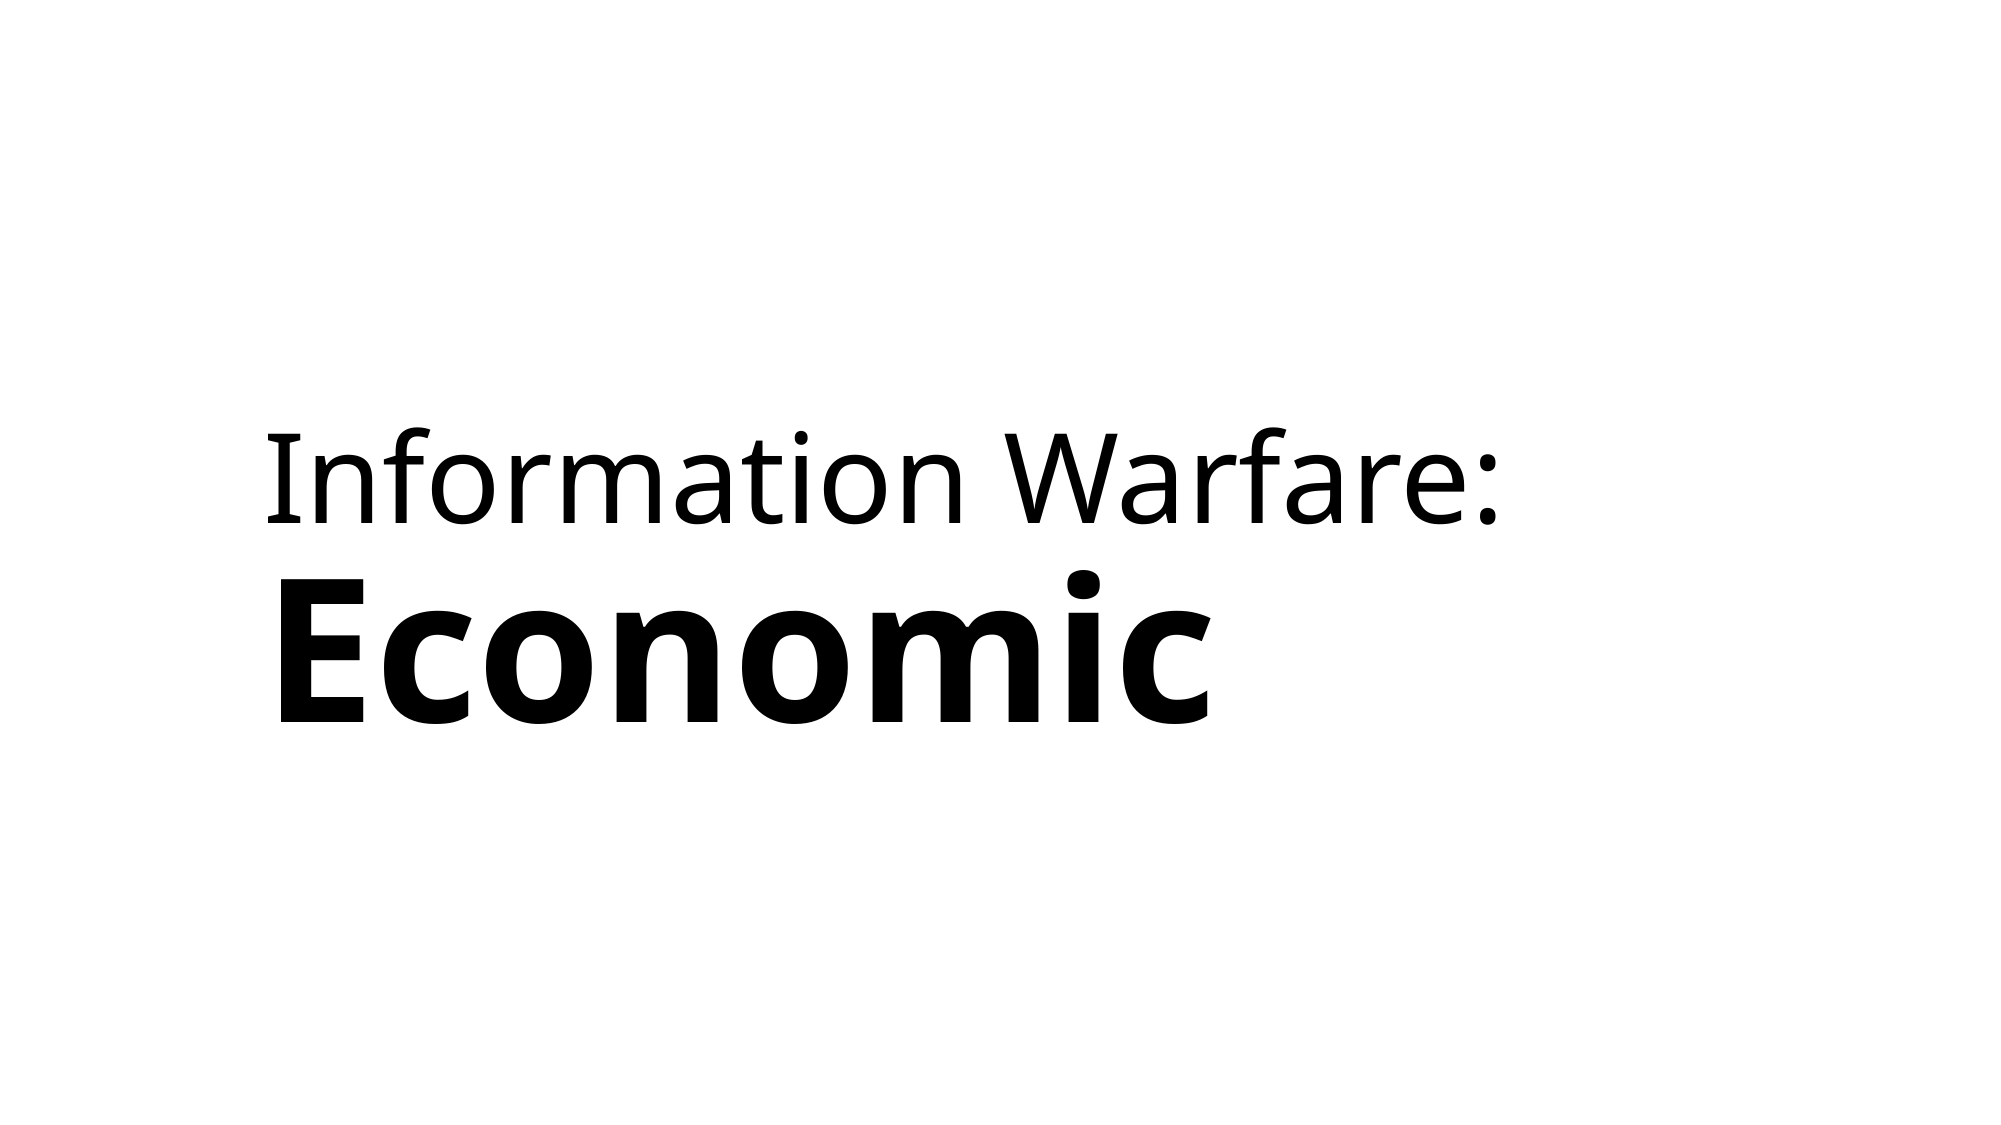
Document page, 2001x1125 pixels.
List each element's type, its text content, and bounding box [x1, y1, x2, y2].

title Information Warfare: Economic [248, 348, 2000, 774]
